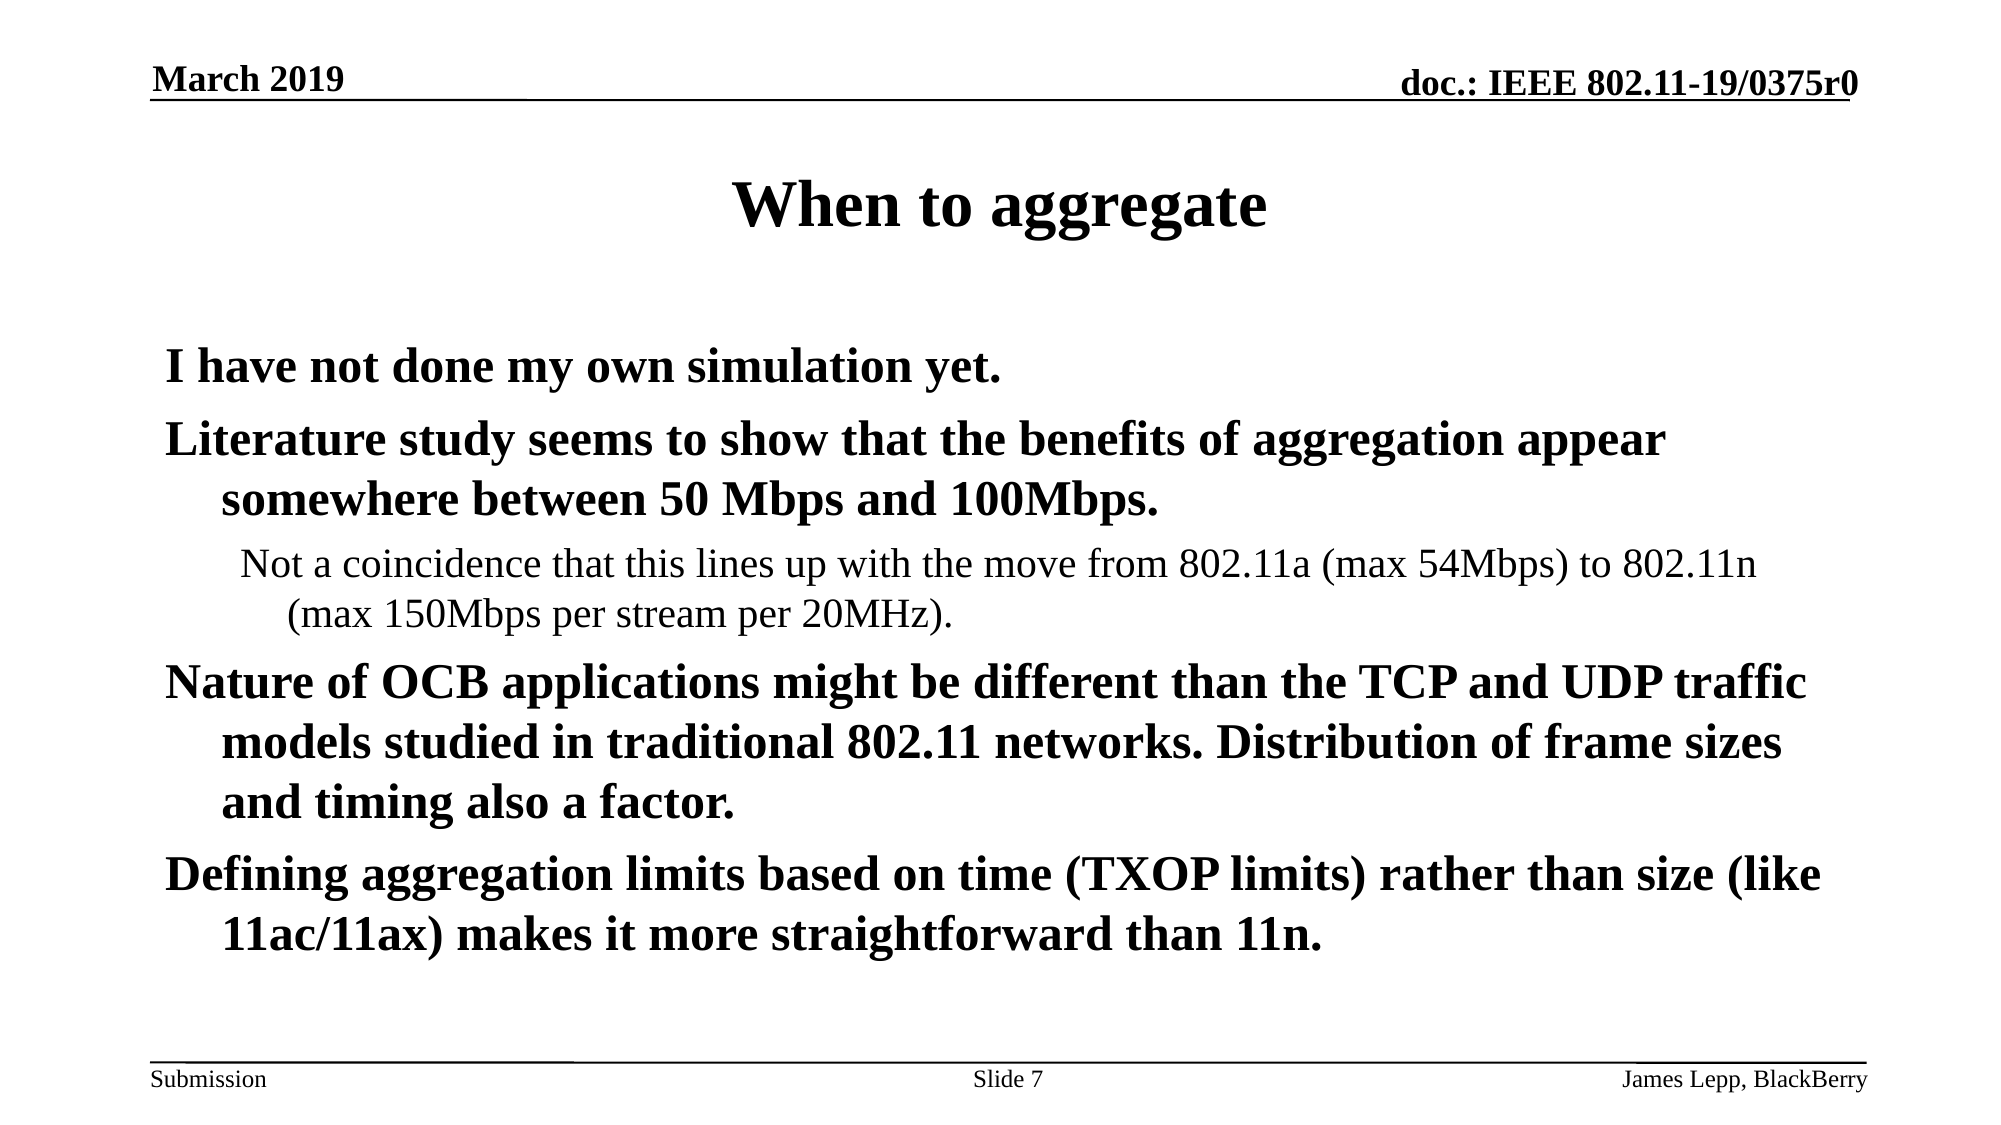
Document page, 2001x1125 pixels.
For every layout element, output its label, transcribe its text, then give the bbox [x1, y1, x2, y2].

title When to aggregate [149, 112, 1850, 288]
slide_number Slide 7 [950, 1061, 1067, 1123]
list I have not done my own simulation yet. Literature study seems to show that the benefits of aggregation appear somewhere between 50 Mbps and 100Mbps. Not a coincidence that this lines up with the move from 802.11a (max 54Mbps) to 802.11n (max 150Mbps per stream per 20MHz). Nature of OCB applications might be different than the TCP and UDP traffic models studied in traditional 802.11 networks. Distribution of frame sizes and timing also a factor. Defining aggregation limits based on time (TXOP limits) rather than size (like 11ac/11ax) makes it more straightforward than 11n. [149, 324, 1850, 1000]
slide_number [152, 54, 563, 100]
footer James Lepp, BlackBerry [1171, 1061, 1869, 1093]
